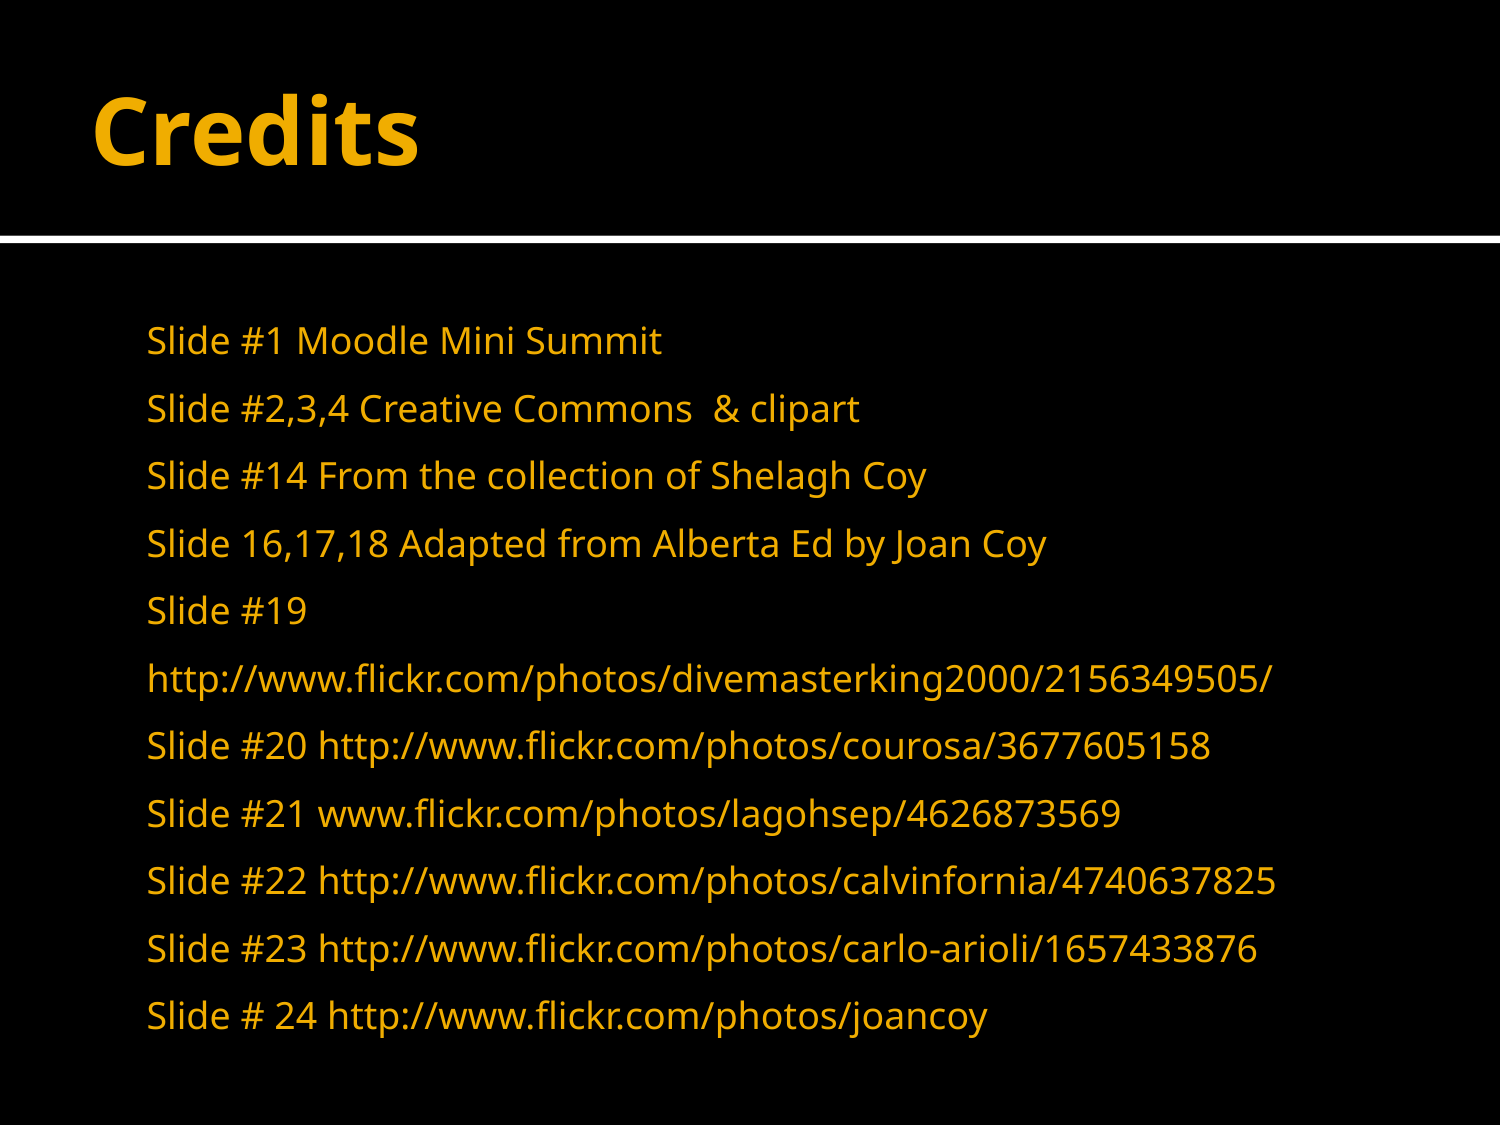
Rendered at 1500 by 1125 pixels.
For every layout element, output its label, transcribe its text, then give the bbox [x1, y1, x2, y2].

title Credits [75, 24, 1425, 231]
text_box Slide #1 Moodle Mini Summit Slide #2,3,4 Creative Commons & clipart Slide #14 From the collection of Shelagh Coy Slide 16,17,18 Adapted from Alberta Ed by Joan Coy Slide #19 http://www.flickr.com/photos/divemasterking2000/2156349505/ Slide #20 http://www.flickr.com/photos/courosa/3677605158 Slide #21 www.flickr.com/photos/lagohsep/4626873569 Slide #22 http://www.flickr.com/photos/calvinfornia/4740637825 Slide #23 http://www.flickr.com/photos/carlo-arioli/1657433876 Slide # 24 http://www.flickr.com/photos/joancoy [131, 287, 1432, 1045]
